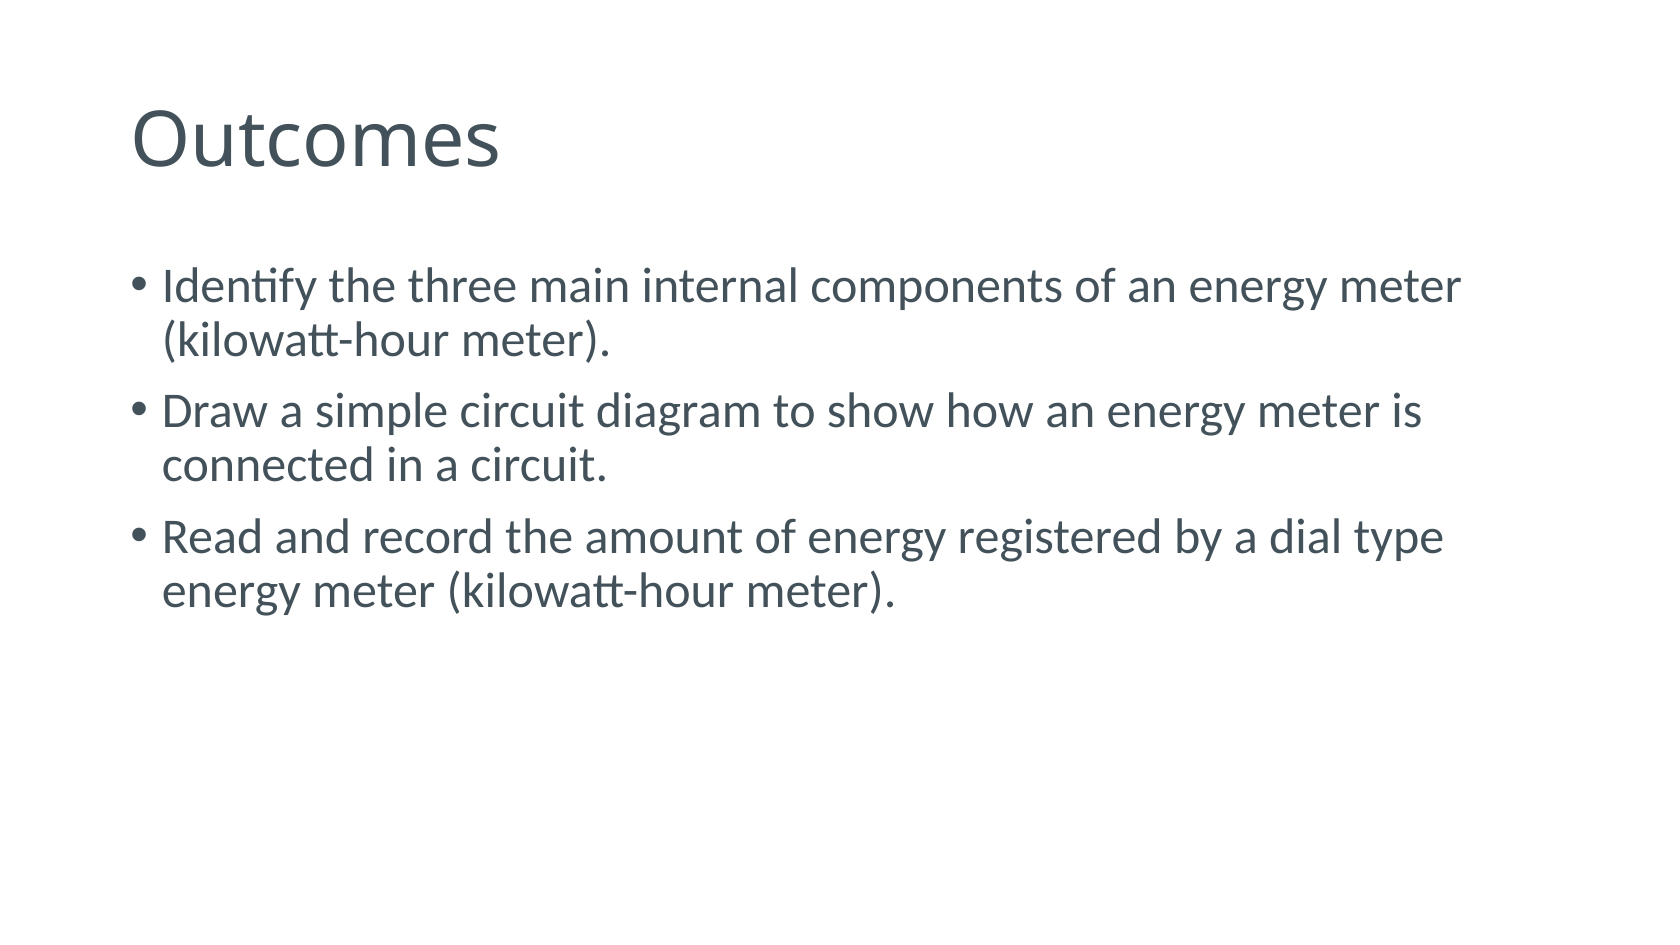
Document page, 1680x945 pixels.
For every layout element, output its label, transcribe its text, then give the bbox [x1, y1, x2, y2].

title Outcomes [115, 50, 1565, 233]
list Identify the three main internal components of an energy meter (kilowatt-hour meter). Draw a simple circuit diagram to show how an energy meter is connected in a circuit. Read and record the amount of energy registered by a dial type energy meter (kilowatt-hour meter). [115, 251, 1565, 851]
